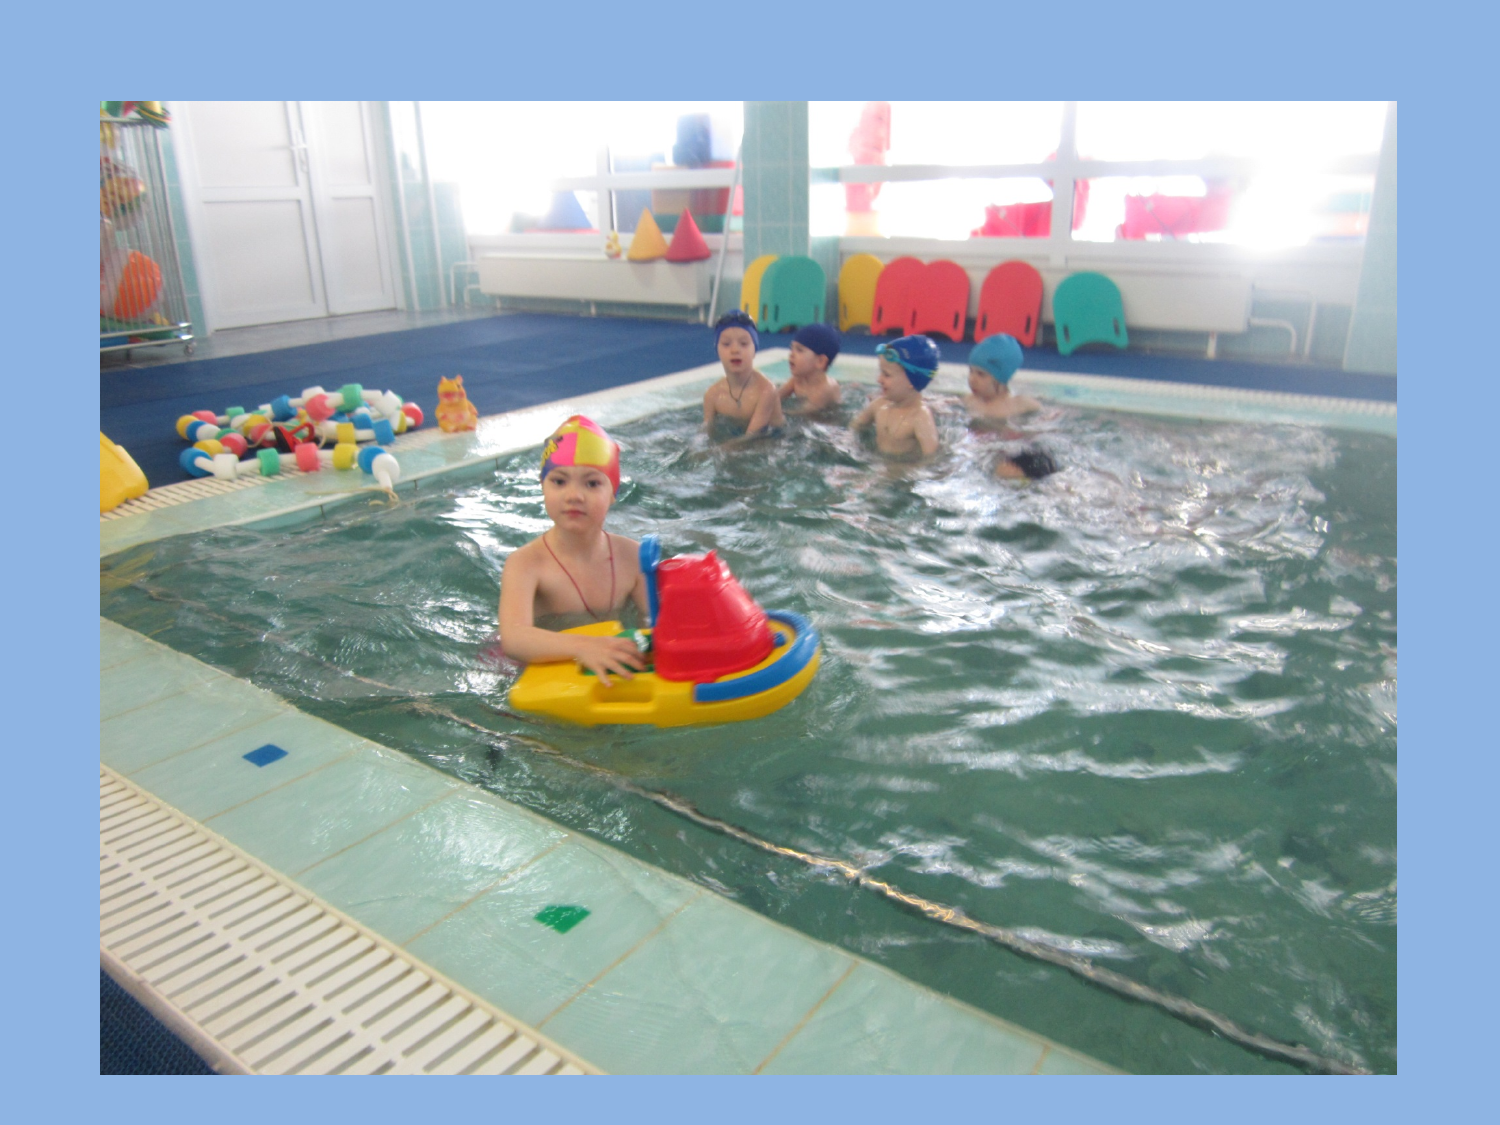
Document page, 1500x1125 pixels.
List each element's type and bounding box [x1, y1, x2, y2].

list [100, 101, 1398, 1075]
